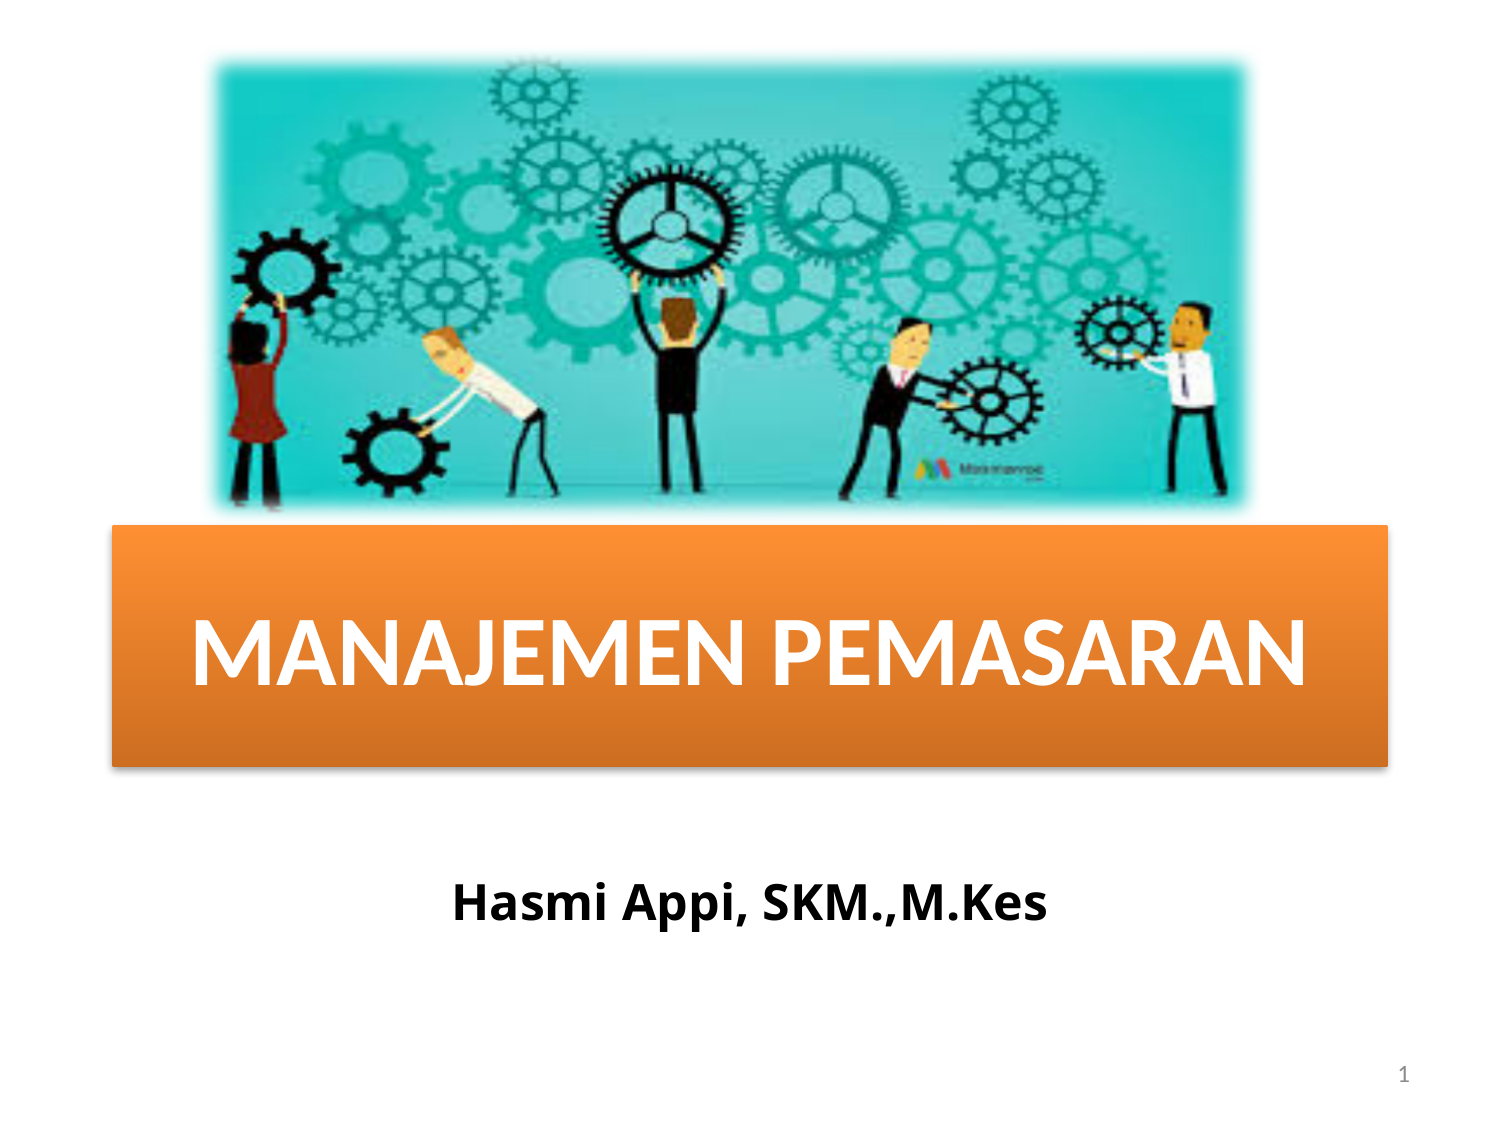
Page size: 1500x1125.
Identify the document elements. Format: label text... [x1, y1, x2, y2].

title MANAJEMEN PEMASARAN [112, 525, 1388, 767]
slide_number 1 [1074, 1042, 1425, 1103]
picture [199, 46, 1263, 526]
subtitle Hasmi Appi, SKM.,M.Kes [225, 862, 1275, 1125]
